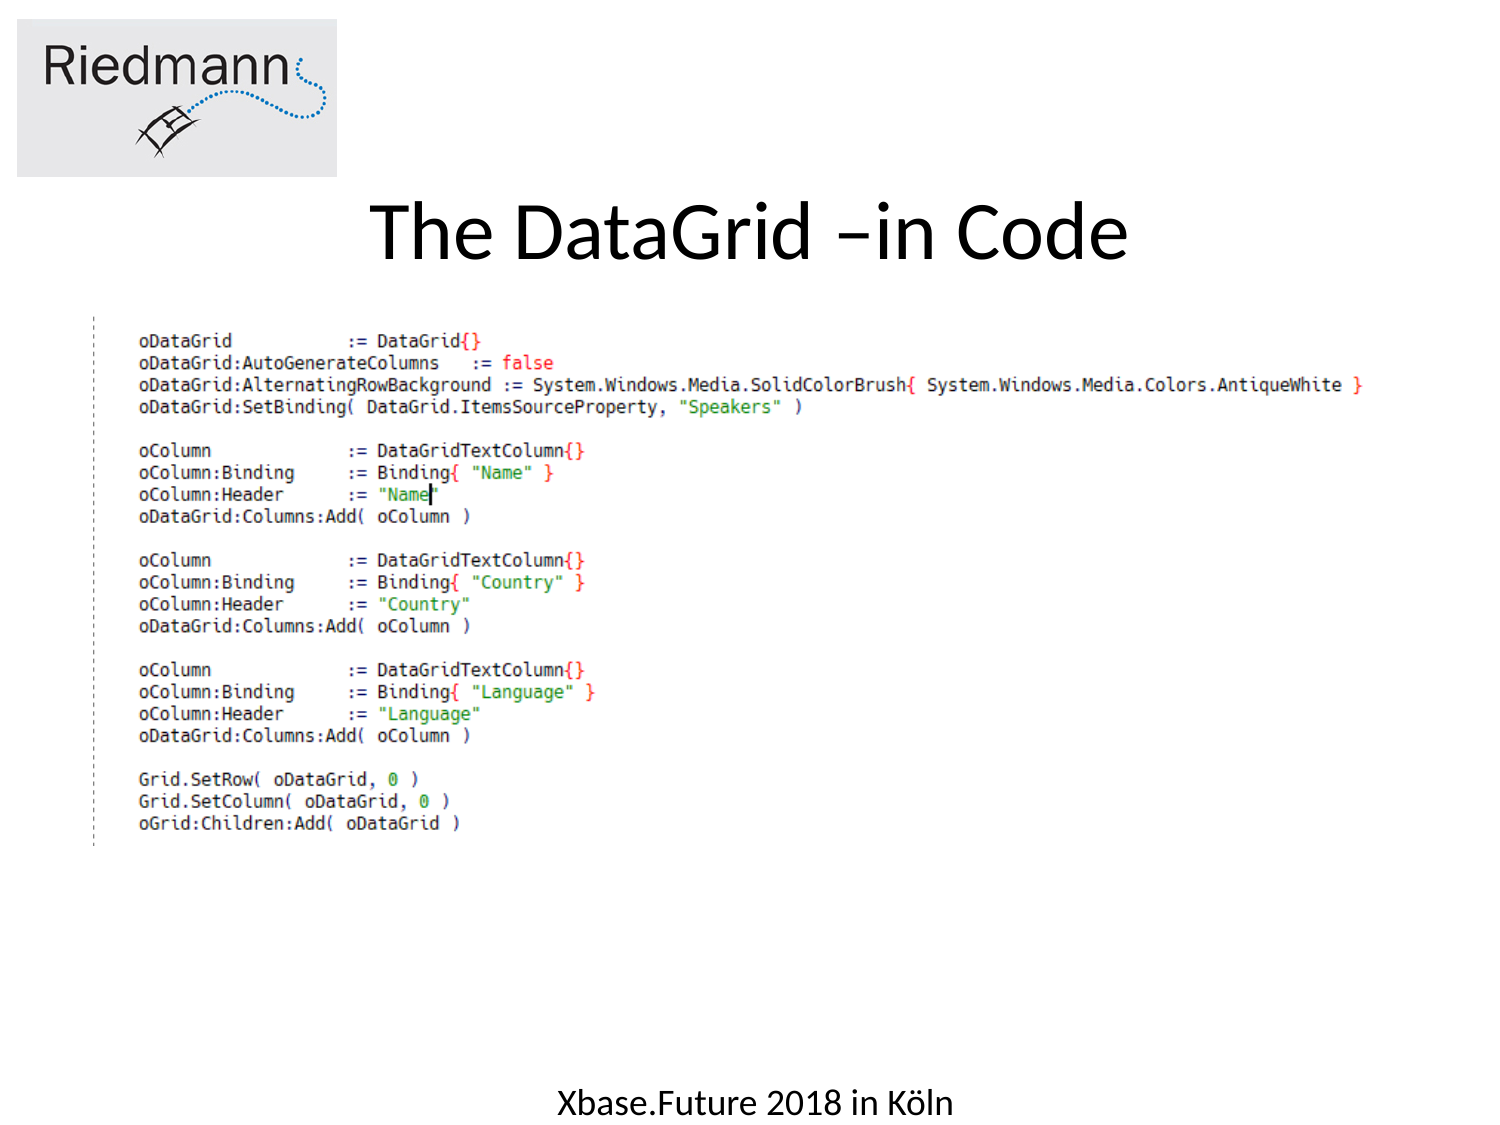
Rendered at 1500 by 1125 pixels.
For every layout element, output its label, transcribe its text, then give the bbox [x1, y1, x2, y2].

picture [17, 18, 337, 177]
picture [92, 314, 1419, 847]
title The DataGrid –in Code [112, 160, 1388, 291]
text_box Xbase.Future 2018 in Köln [29, 1070, 1483, 1125]
